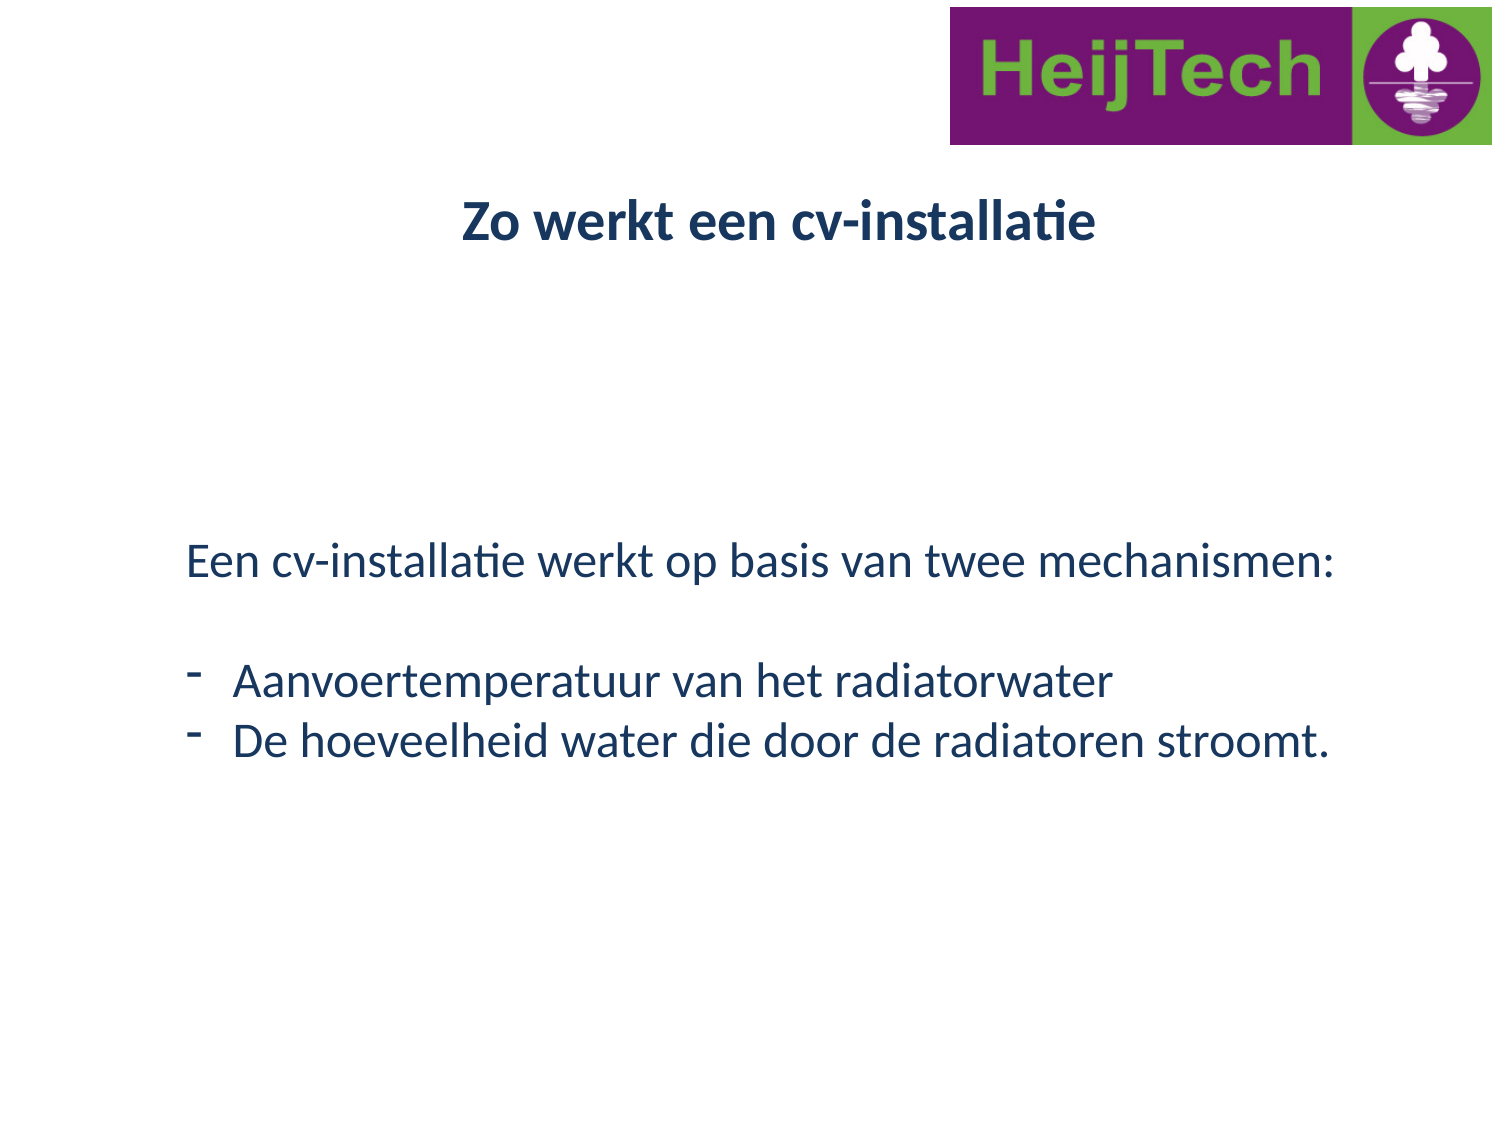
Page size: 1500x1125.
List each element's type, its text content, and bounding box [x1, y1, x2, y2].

text_box Zo werkt een cv-installatie [147, 174, 1412, 260]
text_box Een cv-installatie werkt op basis van twee mechanismen: Aanvoertemperatuur van het radiatorwater De hoeveelheid water die door de radiatoren stroomt. [171, 520, 1365, 775]
picture [950, 7, 1492, 145]
